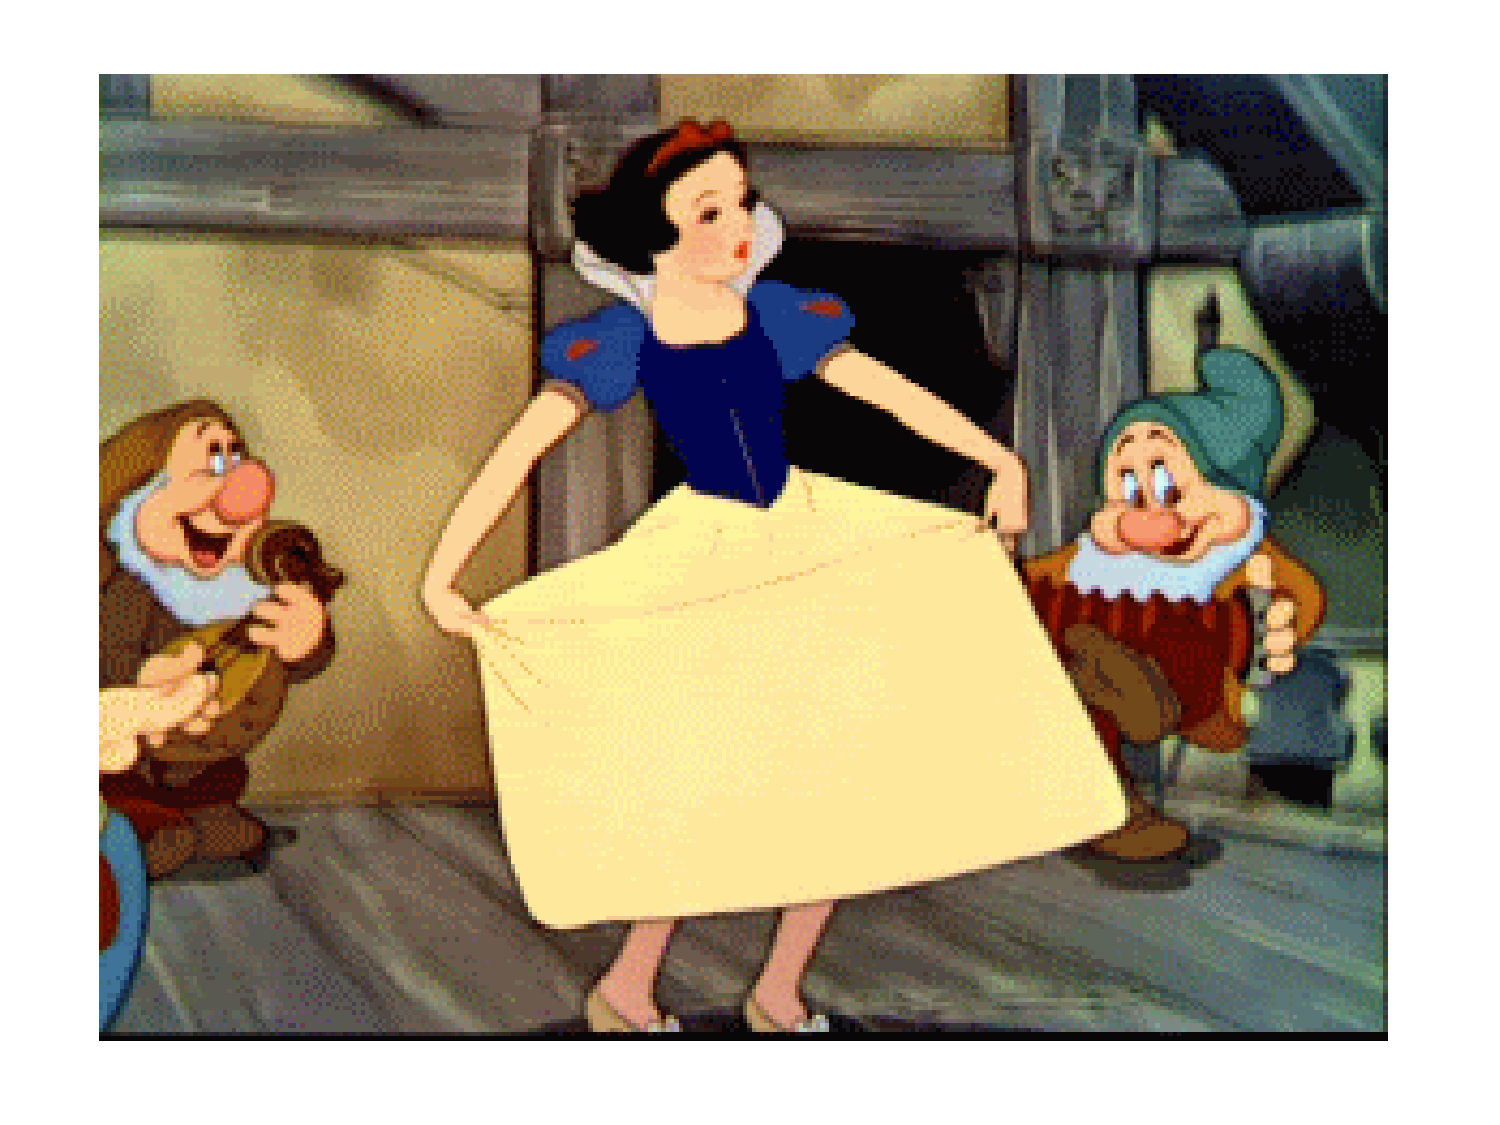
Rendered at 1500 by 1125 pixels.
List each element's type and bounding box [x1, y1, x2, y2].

picture [99, 74, 1388, 1041]
